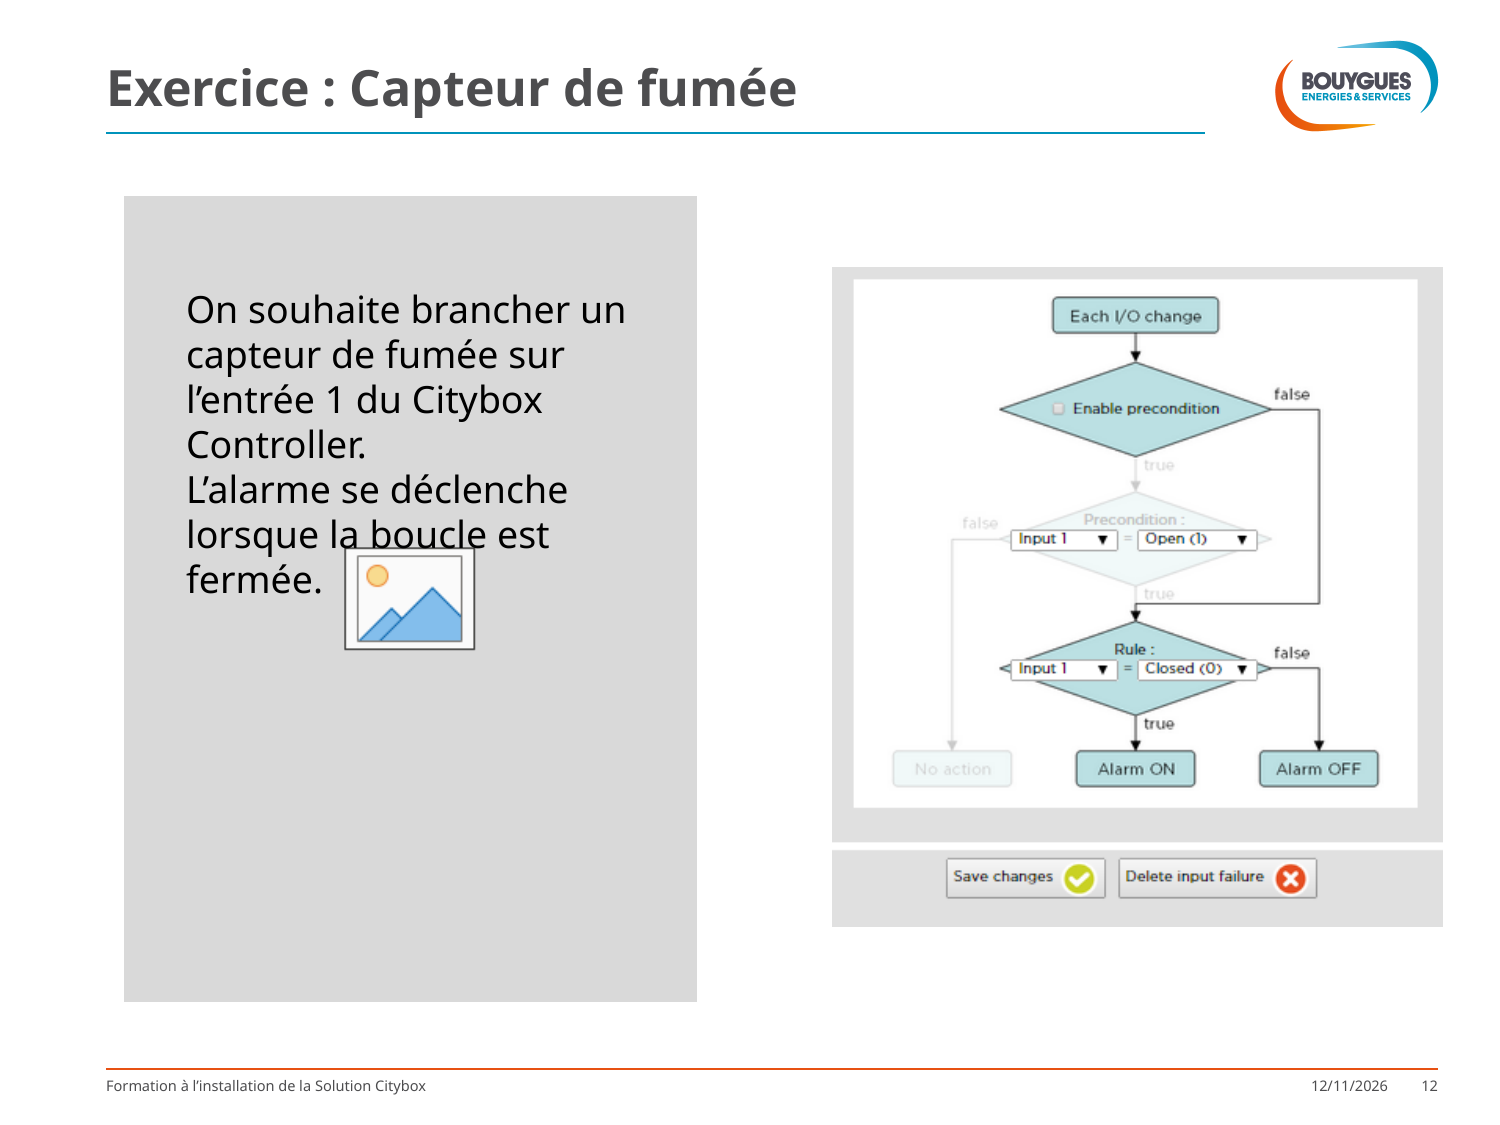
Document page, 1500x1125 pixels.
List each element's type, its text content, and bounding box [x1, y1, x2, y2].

picture [123, 195, 697, 1003]
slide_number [974, 1077, 1387, 1125]
slide_number 12 [1387, 1077, 1438, 1125]
picture [1263, 0, 1500, 148]
title Exercice : Capteur de fumée [106, 0, 1205, 117]
footer Formation à l’installation de la Solution Citybox [106, 1076, 963, 1125]
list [832, 266, 1443, 927]
